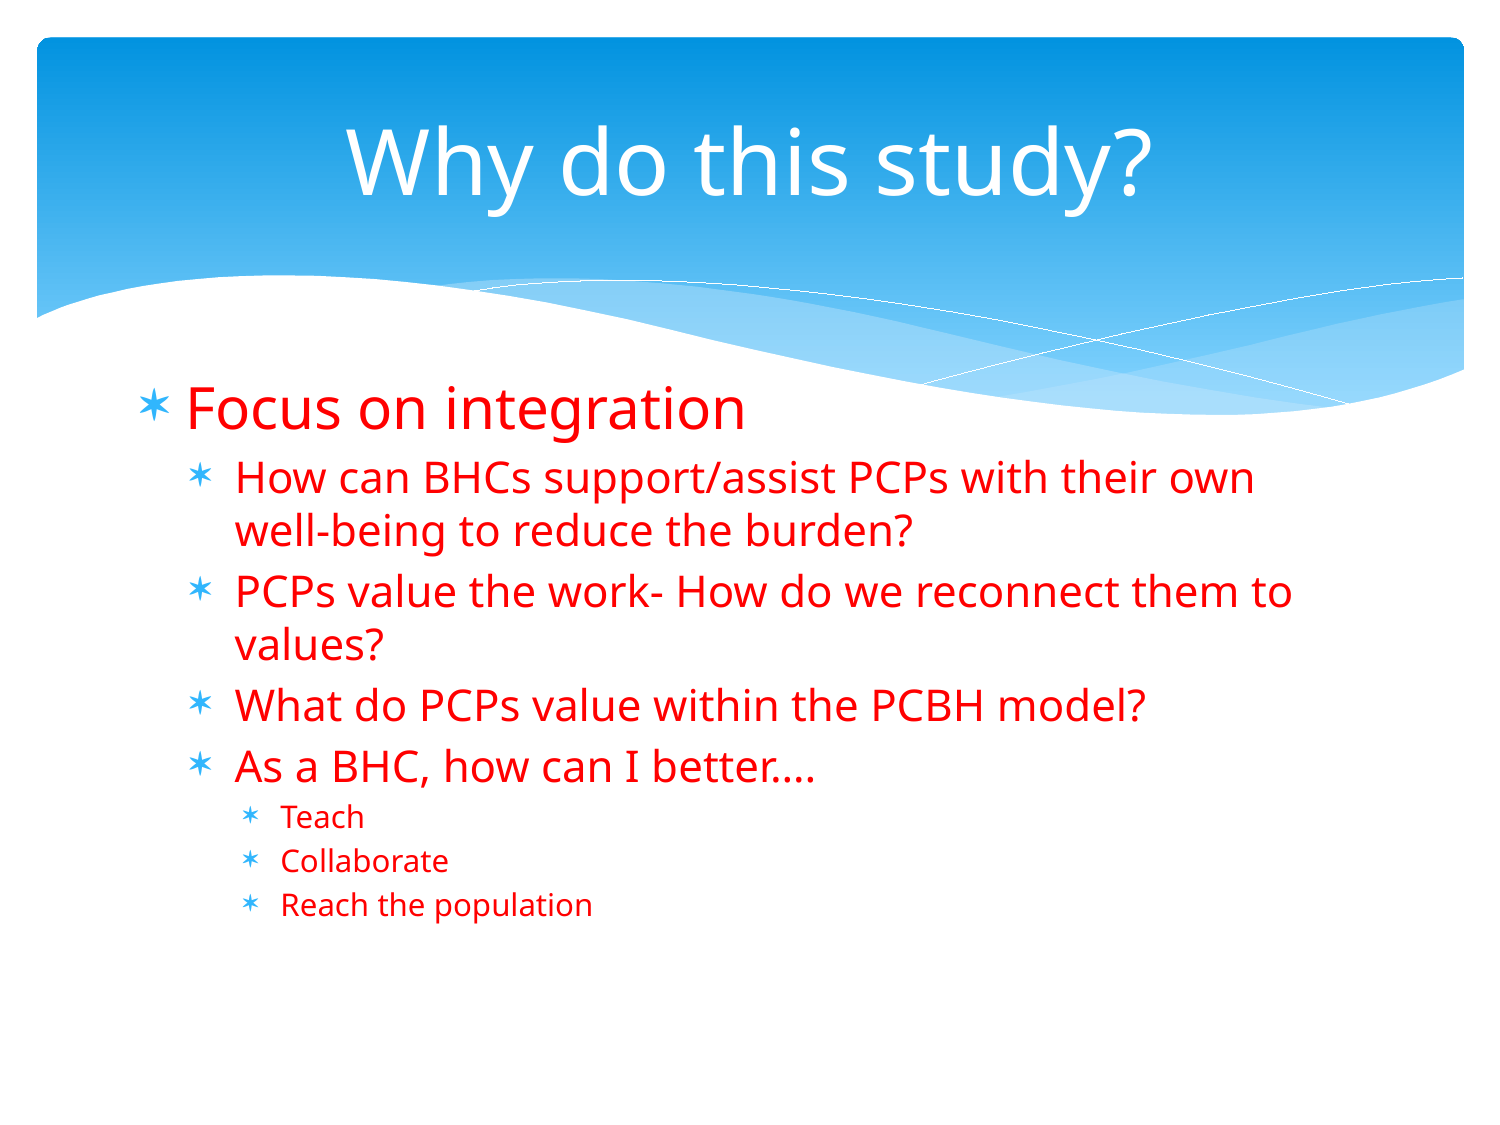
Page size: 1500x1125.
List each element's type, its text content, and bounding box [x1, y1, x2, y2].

title Why do this study? [75, 55, 1425, 261]
list Focus on integration How can BHCs support/assist PCPs with their own well-being to reduce the burden? PCPs value the work- How do we reconnect them to values? What do PCPs value within the PCBH model? As a BHC, how can I better…. Teach Collaborate Reach the population [125, 299, 1341, 1105]
